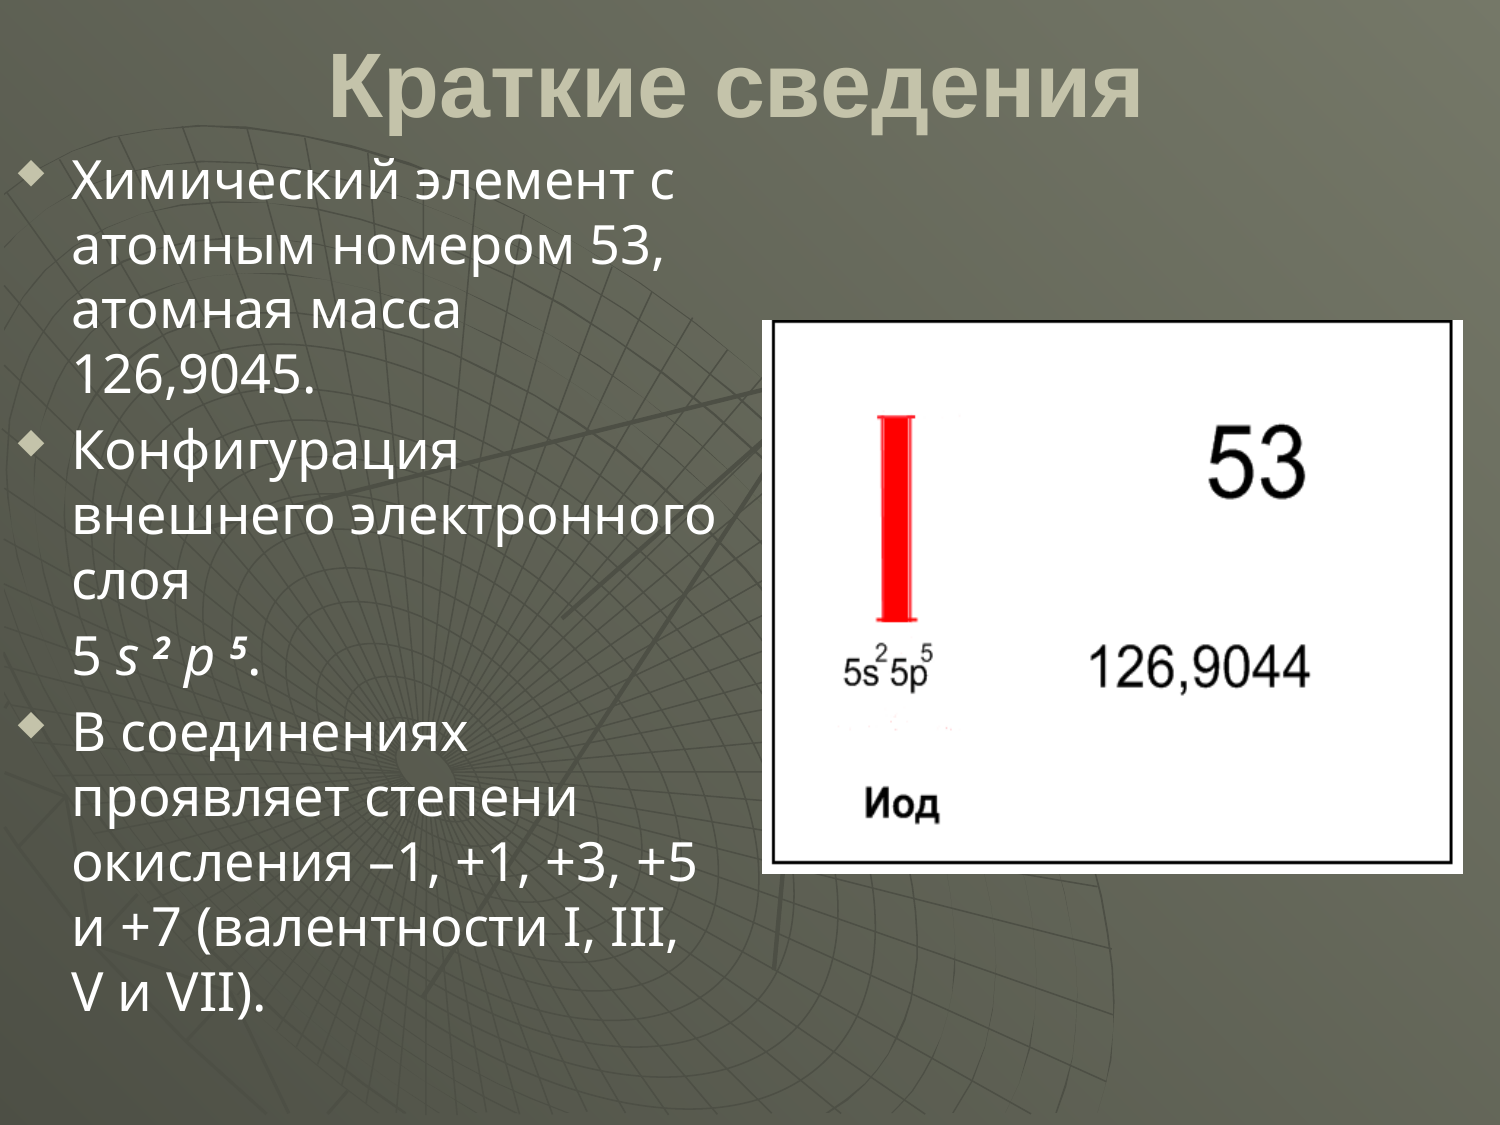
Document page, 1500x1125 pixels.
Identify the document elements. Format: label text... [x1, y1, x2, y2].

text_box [762, 320, 1463, 874]
title Краткие сведения [74, 0, 1426, 163]
list Химический элемент с атомным номером 53, атомная масса 126,9045. Конфигурация внешнего электронного слоя 5 s 2 p 5. В соединениях проявляет степени окисления –1, +1, +3, +5 и +7 (валентности I, III, V и VII). [0, 137, 738, 1125]
